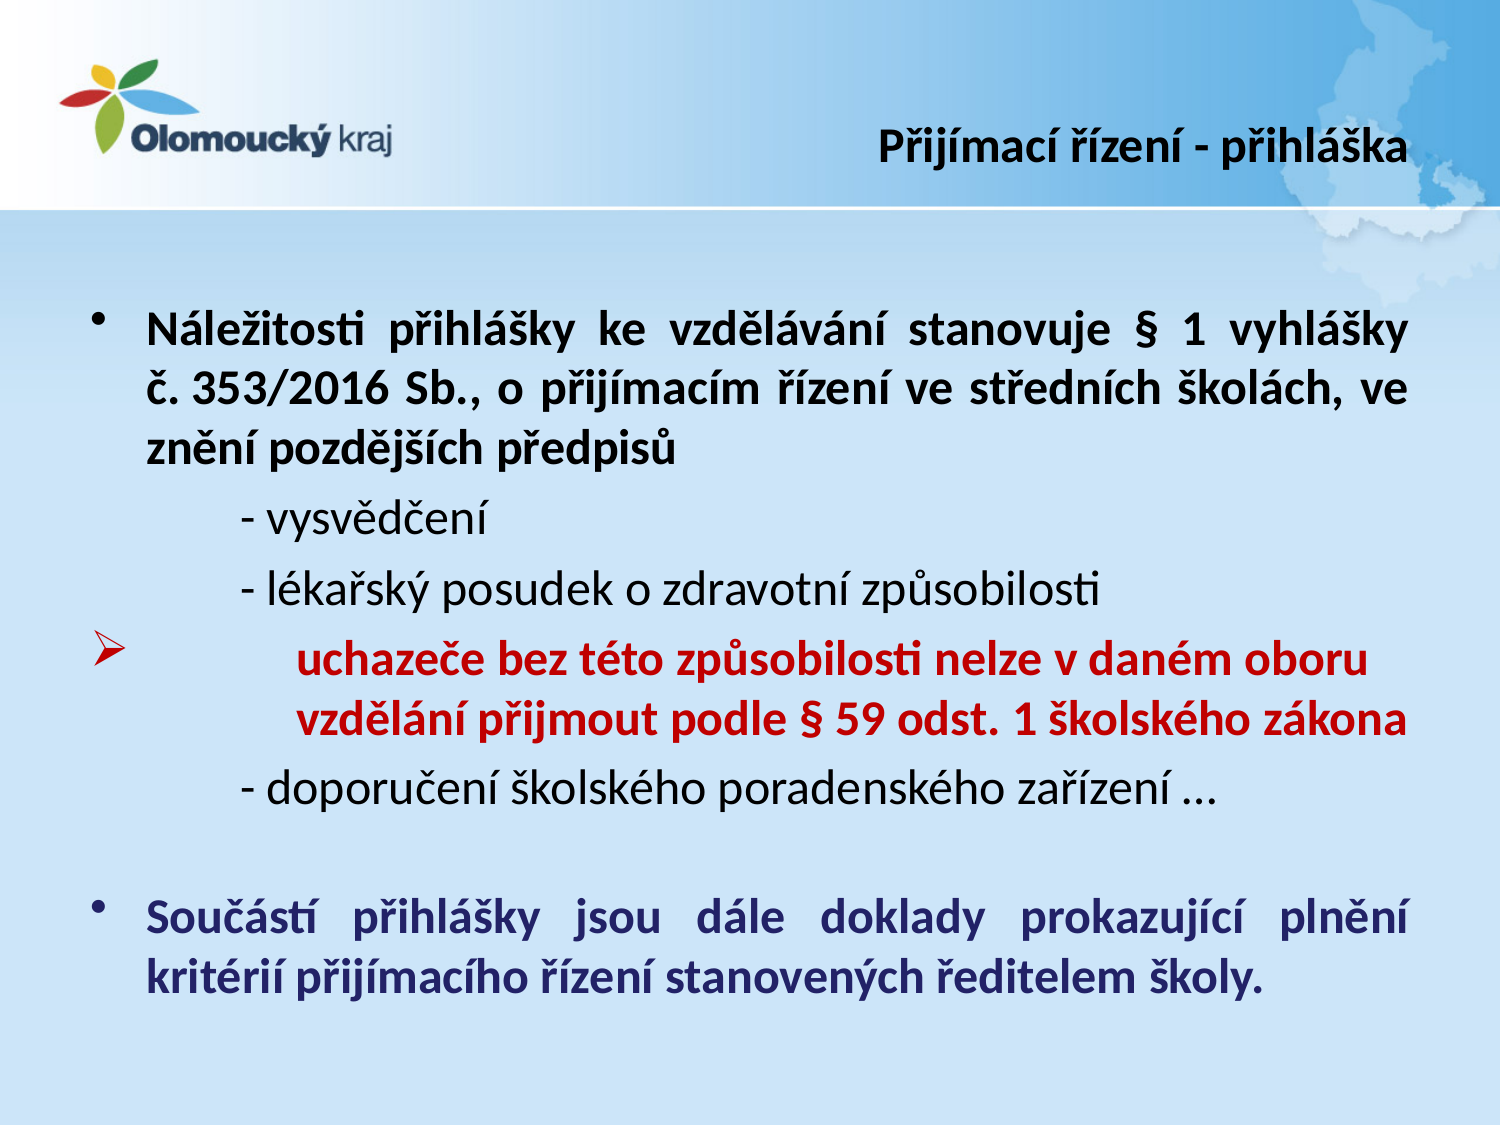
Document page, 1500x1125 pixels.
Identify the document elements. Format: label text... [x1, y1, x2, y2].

picture [0, 0, 1500, 1125]
list Náležitosti přihlášky ke vzdělávání stanovuje § 1 vyhlášky č. 353/2016 Sb., o přijímacím řízení ve středních školách, ve znění pozdějších předpisů - vysvědčení - lékařský posudek o zdravotní způsobilosti uchazeče bez této způsobilosti nelze v daném oboru vzdělání přijmout podle § 59 odst. 1 školského zákona - doporučení školského poradenského zařízení … Součástí přihlášky jsou dále doklady prokazující plnění kritérií přijímacího řízení stanovených ředitelem školy. [75, 287, 1425, 1005]
title Přijímací řízení - přihláška [75, 45, 1425, 233]
